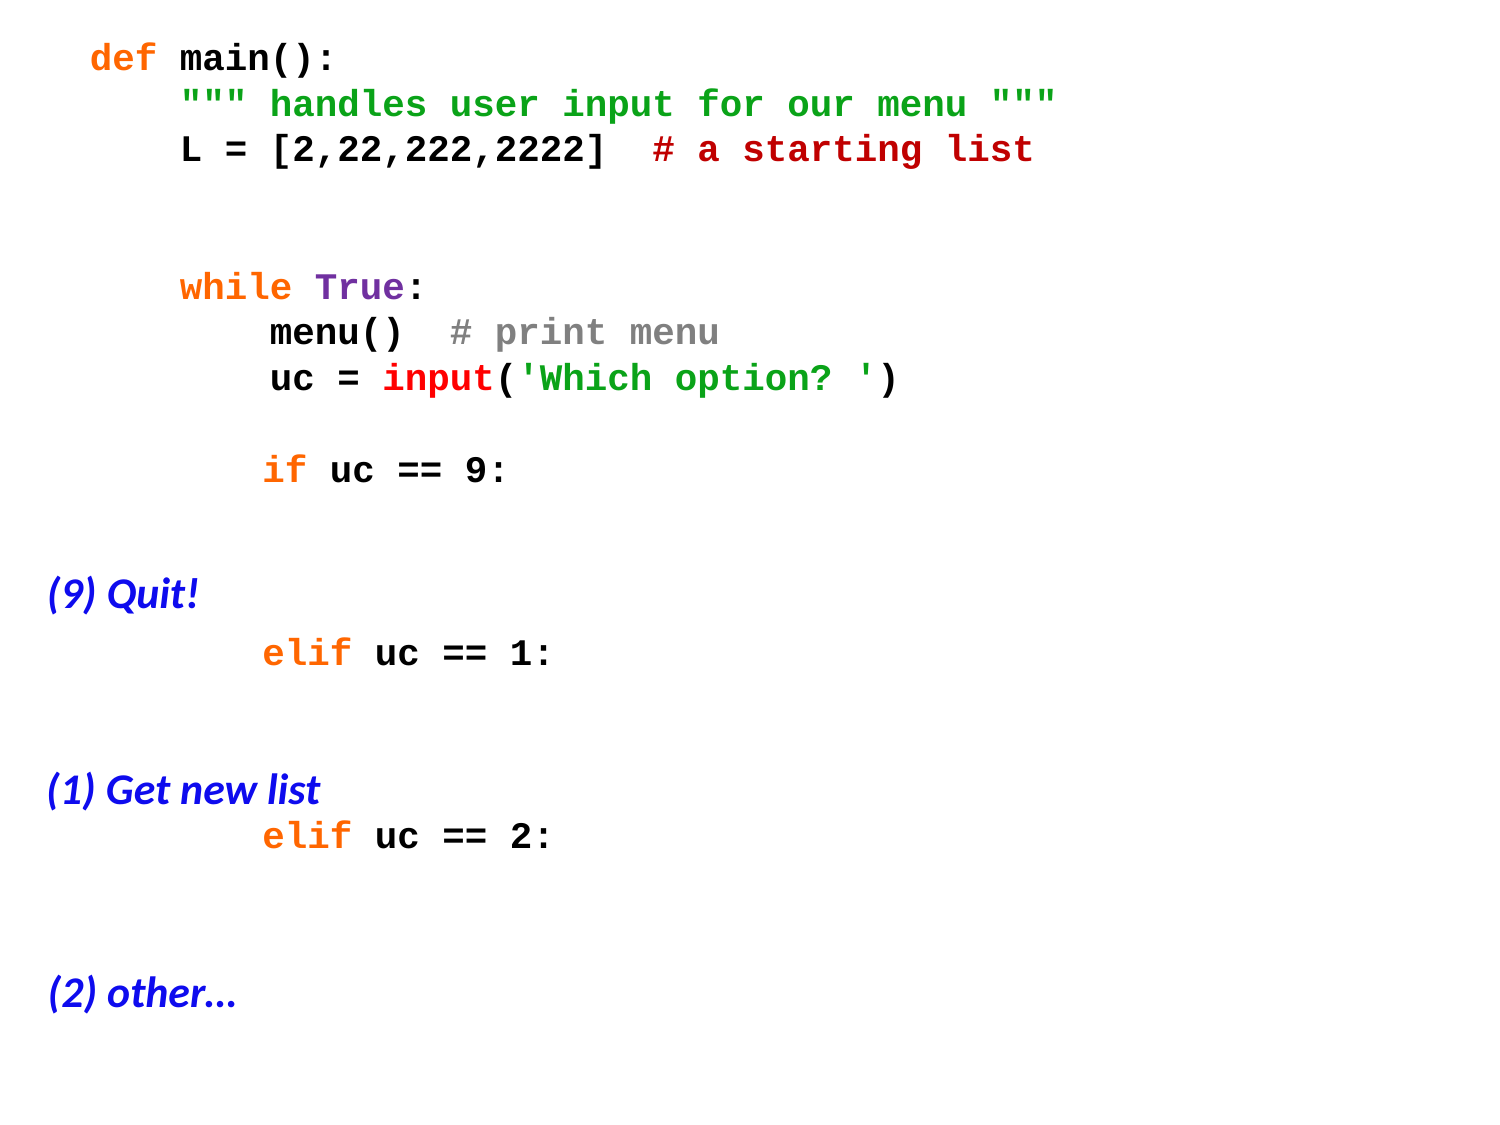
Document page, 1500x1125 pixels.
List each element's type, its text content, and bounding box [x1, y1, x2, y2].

text_box (9) Quit! [32, 557, 215, 625]
text_box (2) other… [32, 956, 252, 1024]
text_box (1) Get new list [31, 753, 363, 821]
text_box def main(): """ handles user input for our menu """ L = [2,22,222,2222] # a starting list while True: menu() # print menu uc = input('Which option? ') if uc == 9: elif uc == 1: elif uc == 2: [74, 41, 1338, 862]
